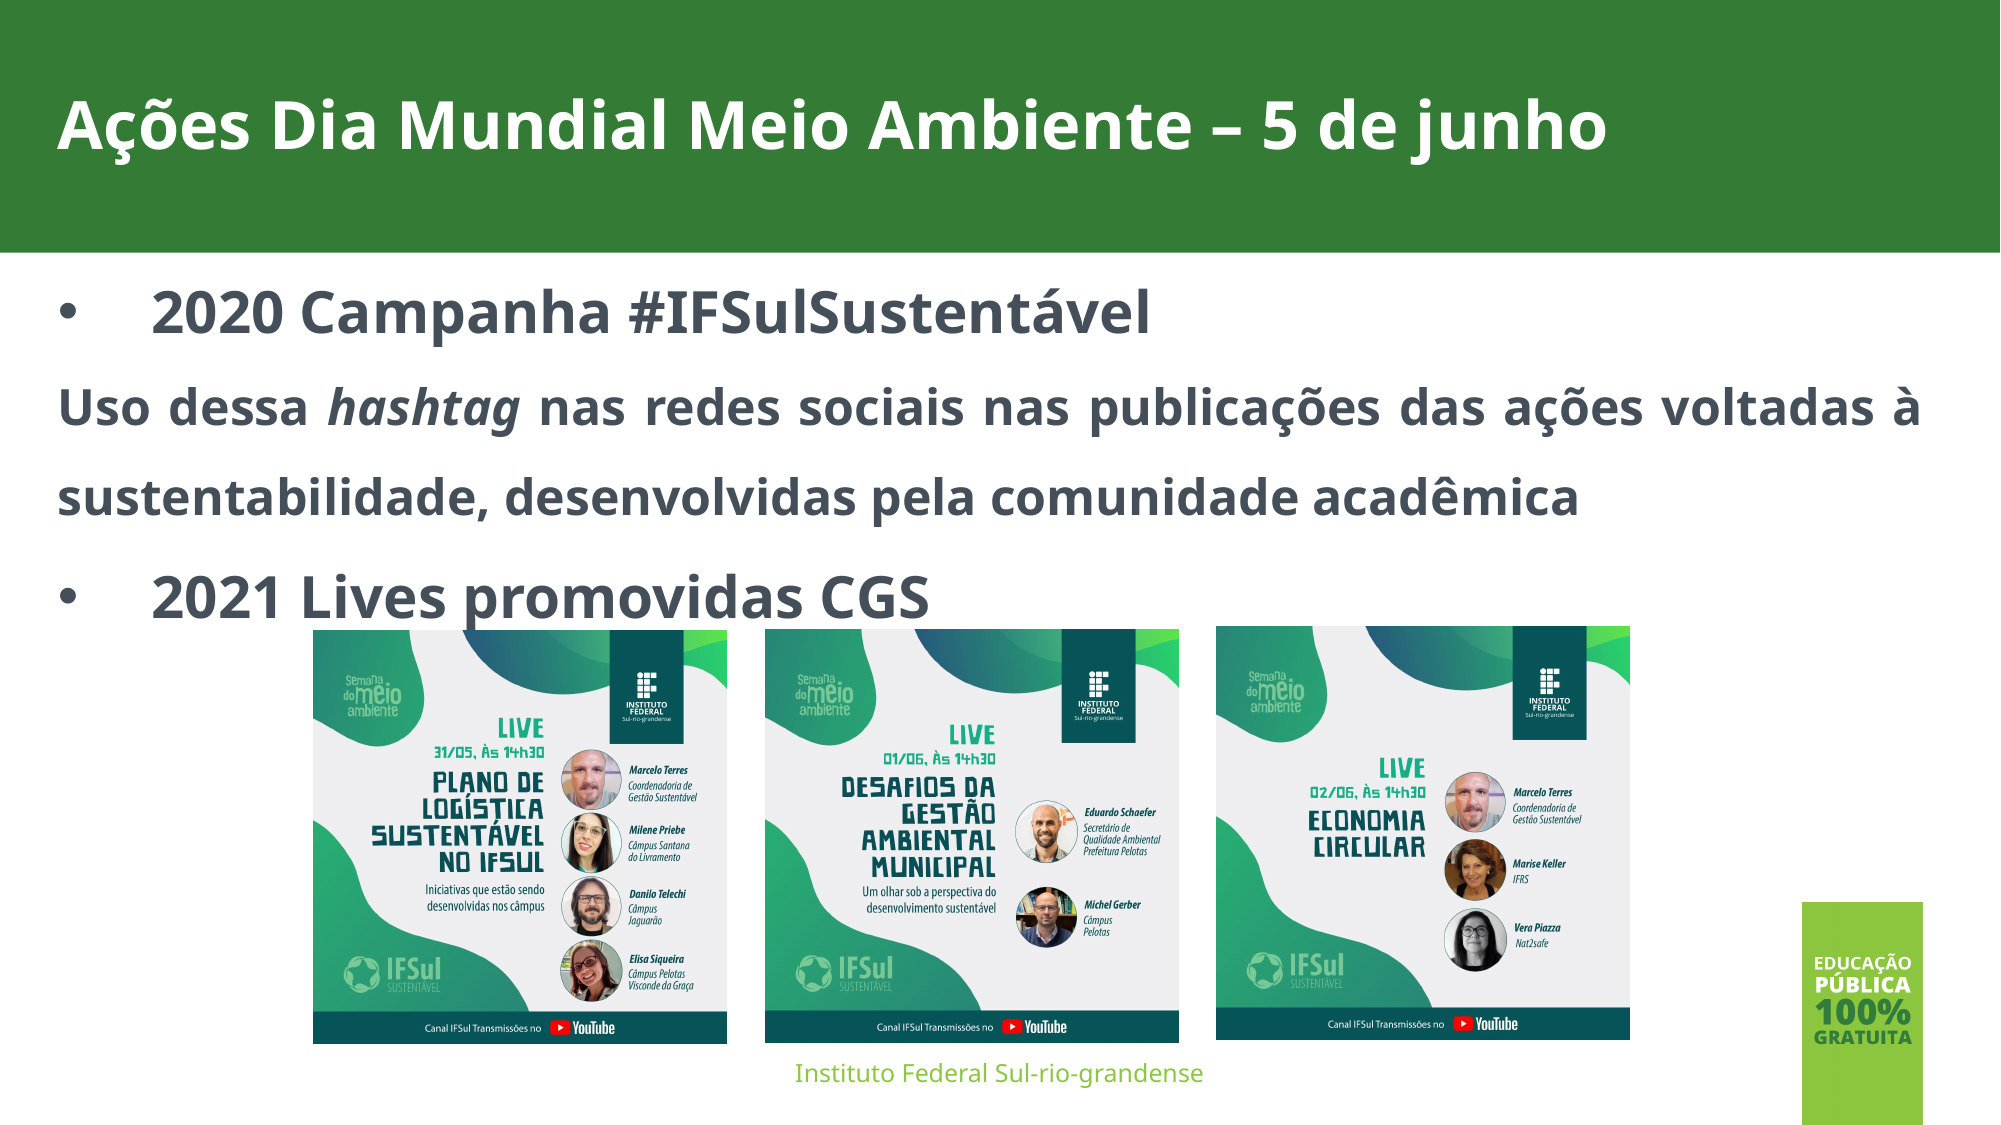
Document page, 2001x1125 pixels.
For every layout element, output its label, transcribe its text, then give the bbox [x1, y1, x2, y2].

text_box [0, 0, 2000, 254]
text_box 2020 Campanha #IFSulSustentável Uso dessa hashtag nas redes sociais nas publicações das ações voltadas à sustentabilidade, desenvolvidas pela comunidade acadêmica 2021 Lives promovidas CGS [43, 233, 1939, 638]
footer Instituto Federal Sul-rio-grandense [576, 1042, 1423, 1103]
picture [312, 630, 727, 1045]
text_box Ações Dia Mundial Meio Ambiente – 5 de junho [43, 76, 1922, 171]
picture [1802, 902, 1923, 1125]
picture [764, 629, 1179, 1043]
picture [1215, 626, 1630, 1040]
